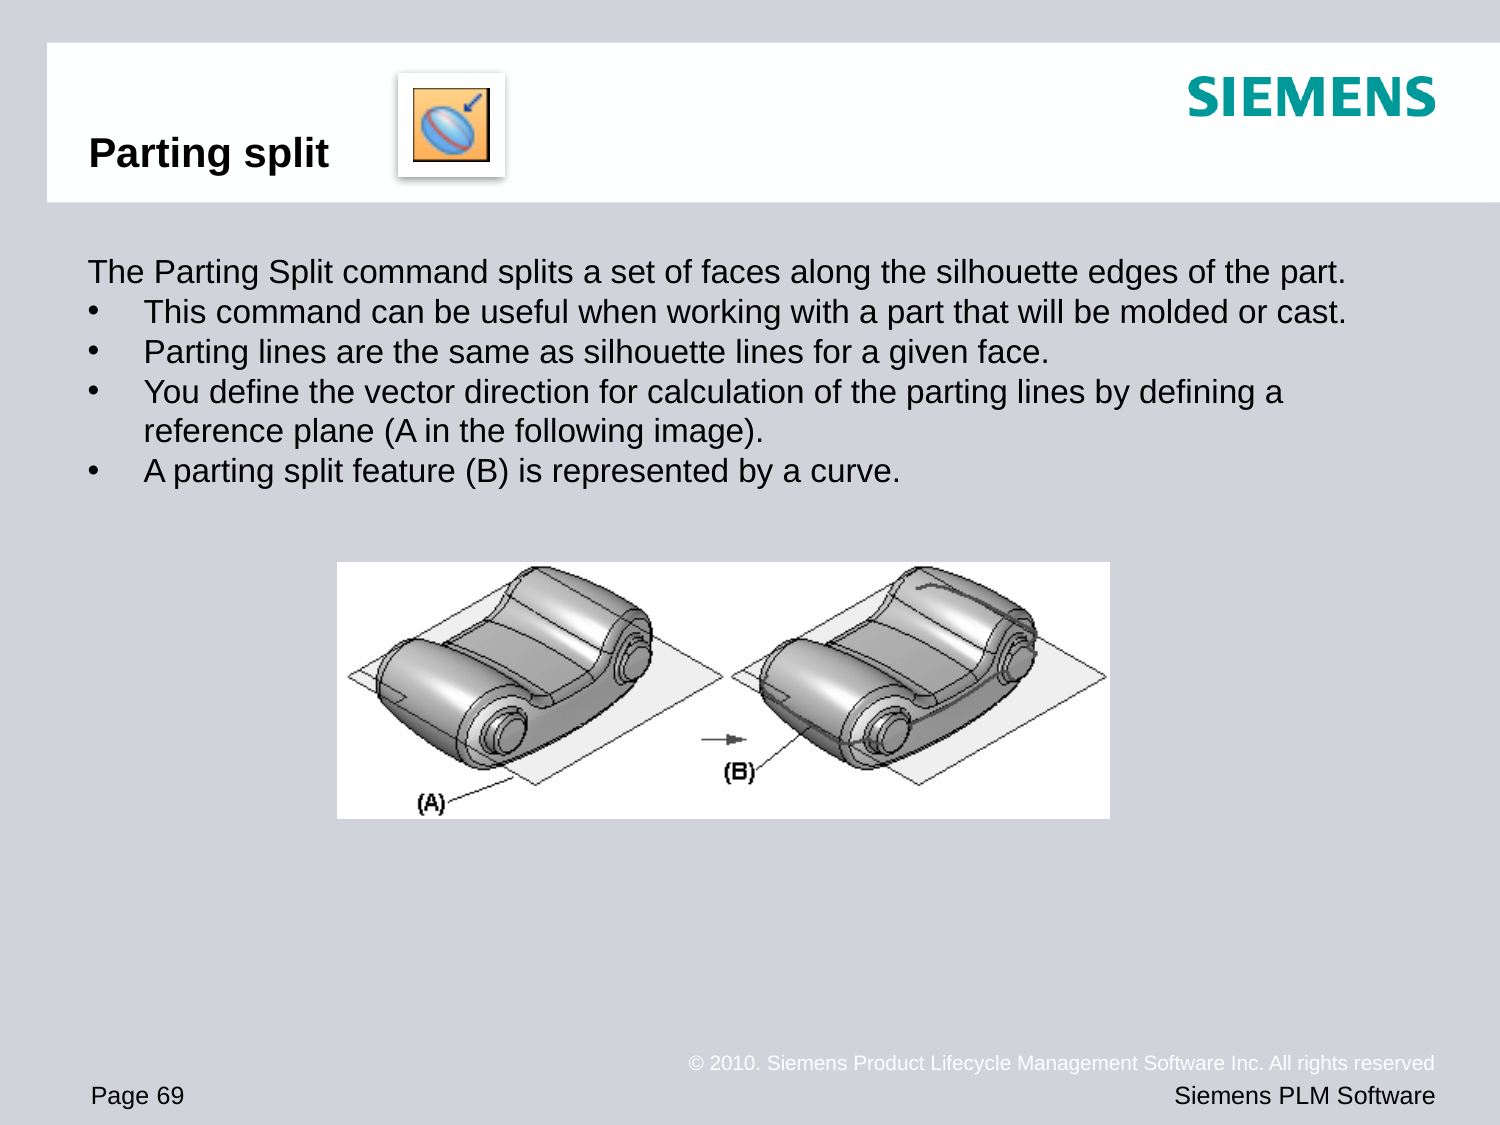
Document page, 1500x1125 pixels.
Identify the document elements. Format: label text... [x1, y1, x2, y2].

picture [1181, 69, 1444, 123]
title Parting split [88, 42, 1097, 177]
picture [337, 562, 1110, 819]
list The Parting Split command splits a set of faces along the silhouette edges of the part. This command can be useful when working with a part that will be molded or cast. Parting lines are the same as silhouette lines for a given face. You define the vector direction for calculation of the parting lines by defining a reference plane (A in the following image). A parting split feature (B) is represented by a curve. [87, 249, 1435, 1019]
picture [412, 87, 491, 163]
